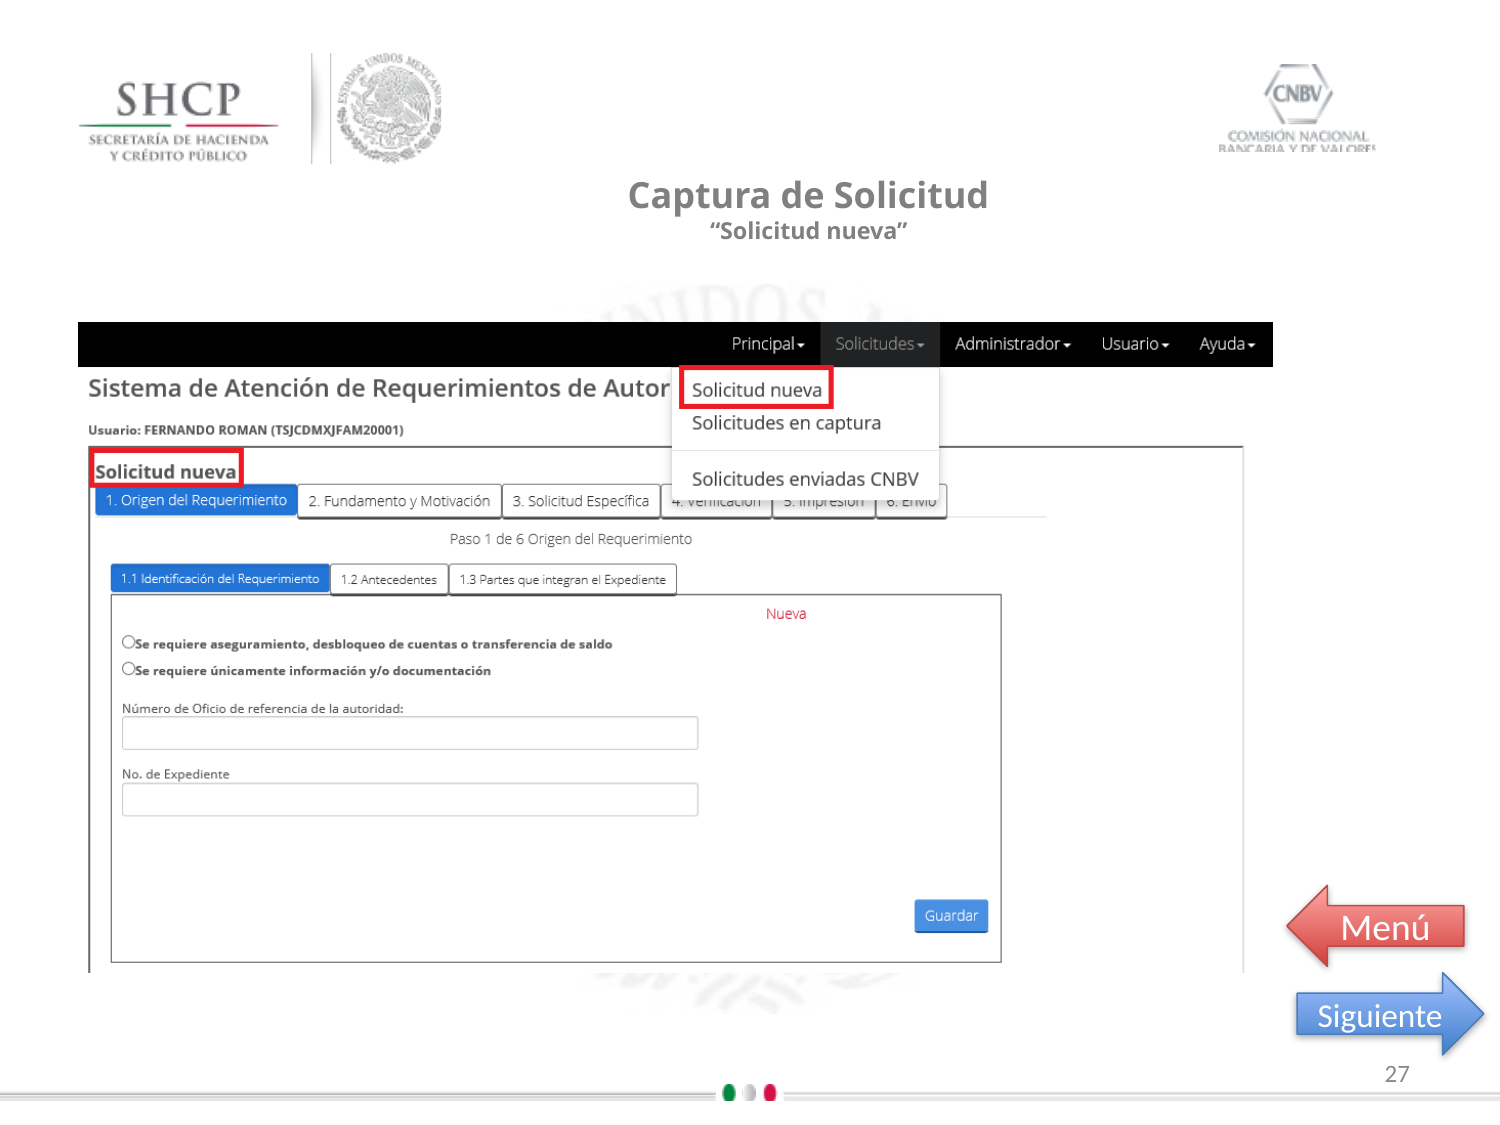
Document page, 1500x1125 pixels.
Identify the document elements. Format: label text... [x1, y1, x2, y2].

title Captura de Solicitud “Solicitud nueva” [133, 64, 1484, 252]
picture [1218, 63, 1376, 152]
text_box Menú [1286, 884, 1465, 968]
text_box Siguiente [1296, 971, 1485, 1056]
slide_number 27 [1074, 1042, 1425, 1082]
picture [78, 52, 442, 164]
picture [0, 1084, 1500, 1101]
picture [78, 284, 1273, 1014]
